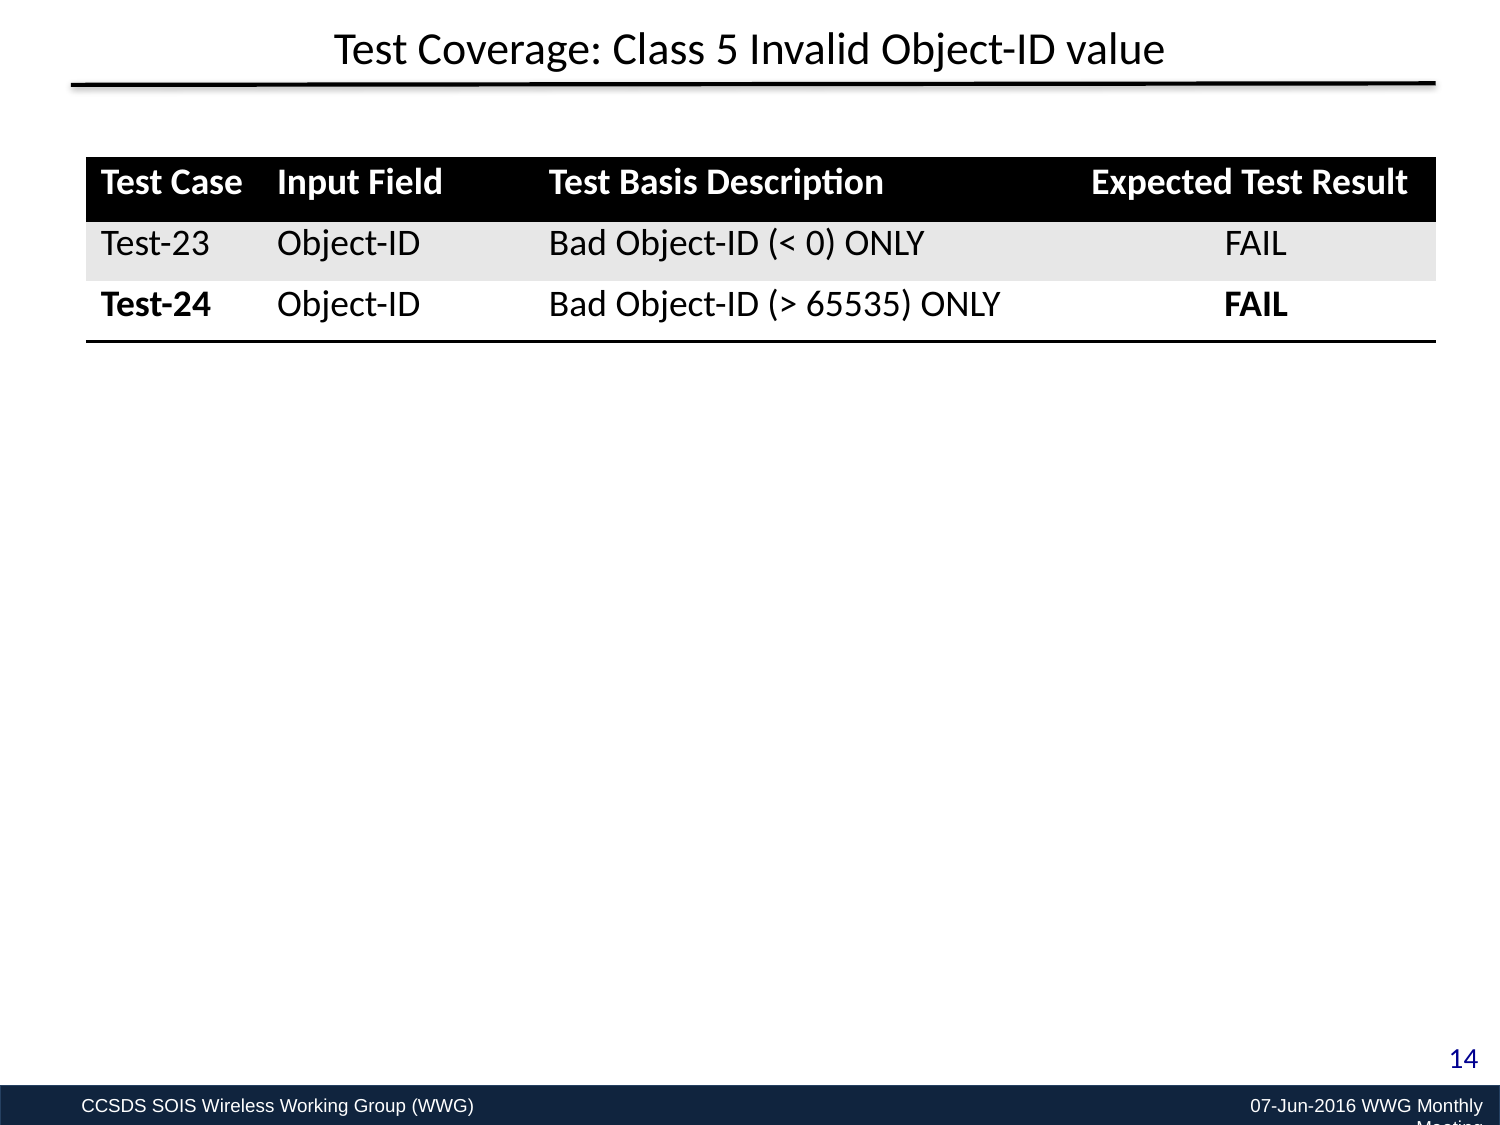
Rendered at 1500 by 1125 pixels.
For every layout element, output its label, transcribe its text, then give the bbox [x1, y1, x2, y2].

table_cell Object-ID [262, 281, 534, 340]
table_header Test Basis Description [534, 161, 1076, 218]
table_cell FAIL [1076, 222, 1436, 281]
table_header Expected Test Result [1076, 161, 1436, 218]
table_cell Test-24 [86, 281, 262, 340]
table_cell Object-ID [262, 222, 534, 281]
table_header Input Field [262, 161, 534, 218]
table_cell Bad Object-ID (< 0) ONLY [534, 222, 1076, 281]
table_cell Bad Object-ID (> 65535) ONLY [534, 281, 1076, 340]
table_header Test Case [86, 161, 262, 218]
table_cell Test-23 [86, 222, 262, 281]
table_cell FAIL [1076, 281, 1436, 340]
title Test Coverage: Class 5 Invalid Object-ID value [75, 11, 1425, 79]
